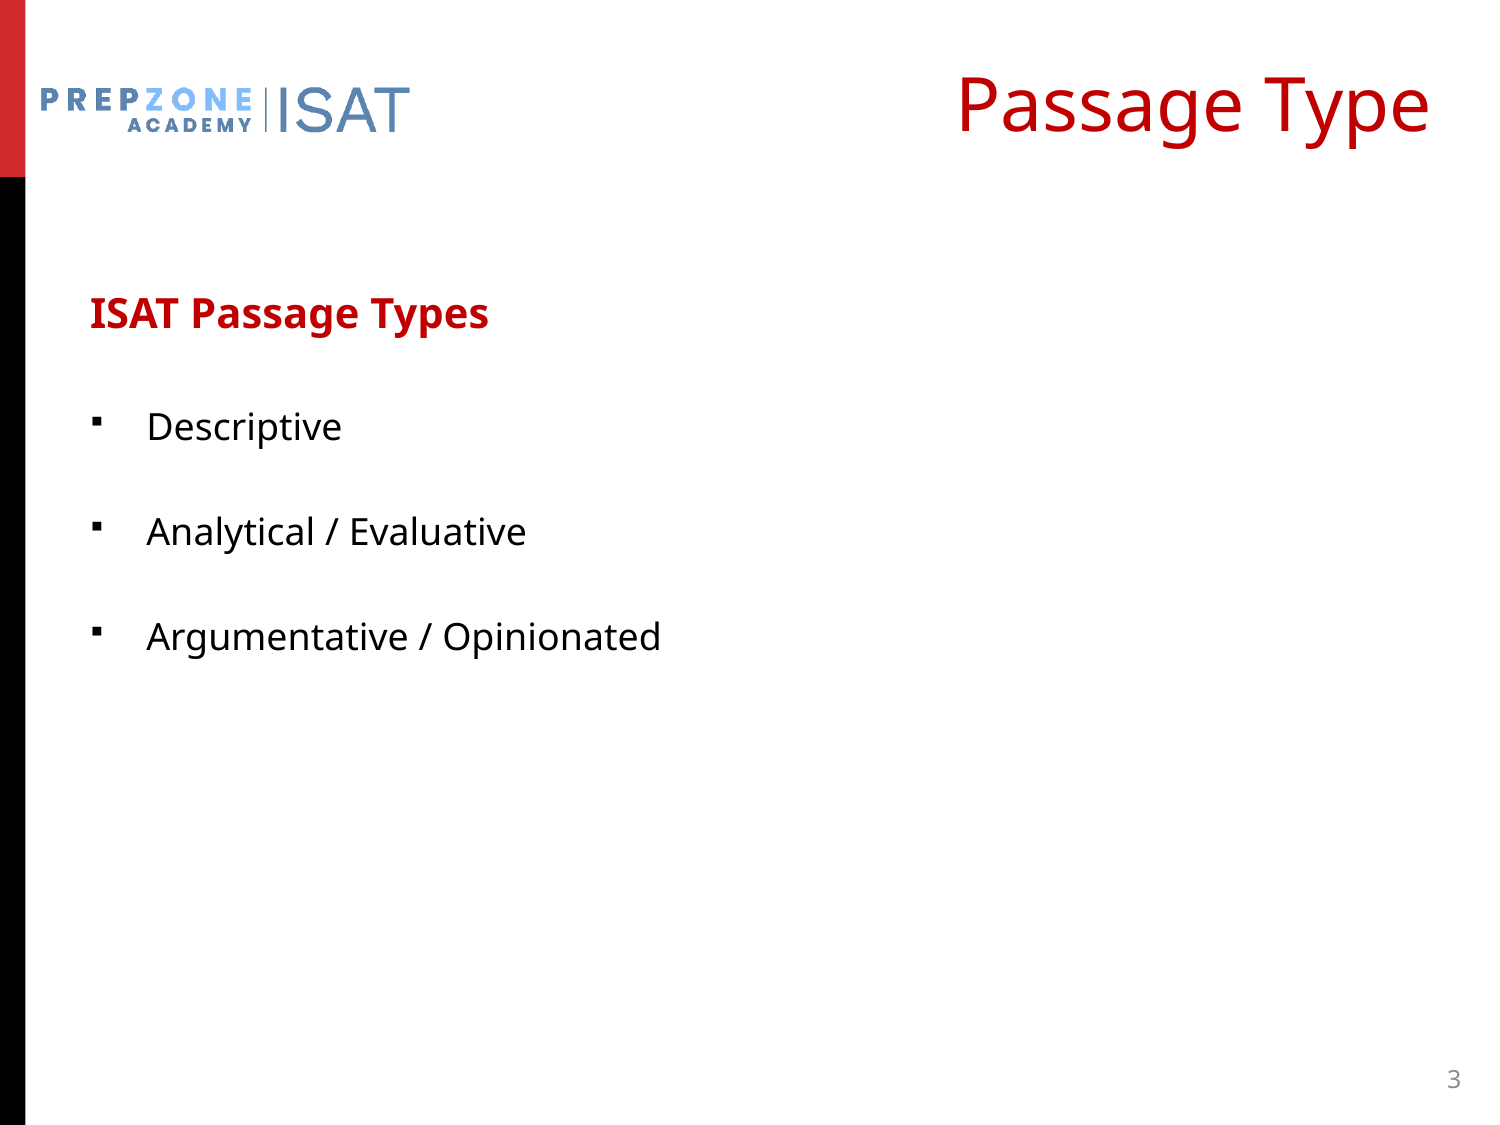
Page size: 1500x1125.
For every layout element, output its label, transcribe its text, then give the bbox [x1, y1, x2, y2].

slide_number 3 [1340, 1051, 1477, 1111]
picture [39, 76, 265, 154]
list ISAT Passage Types Descriptive Analytical / Evaluative Argumentative / Opinionated [75, 279, 1412, 932]
title Passage Type [265, 14, 1447, 154]
